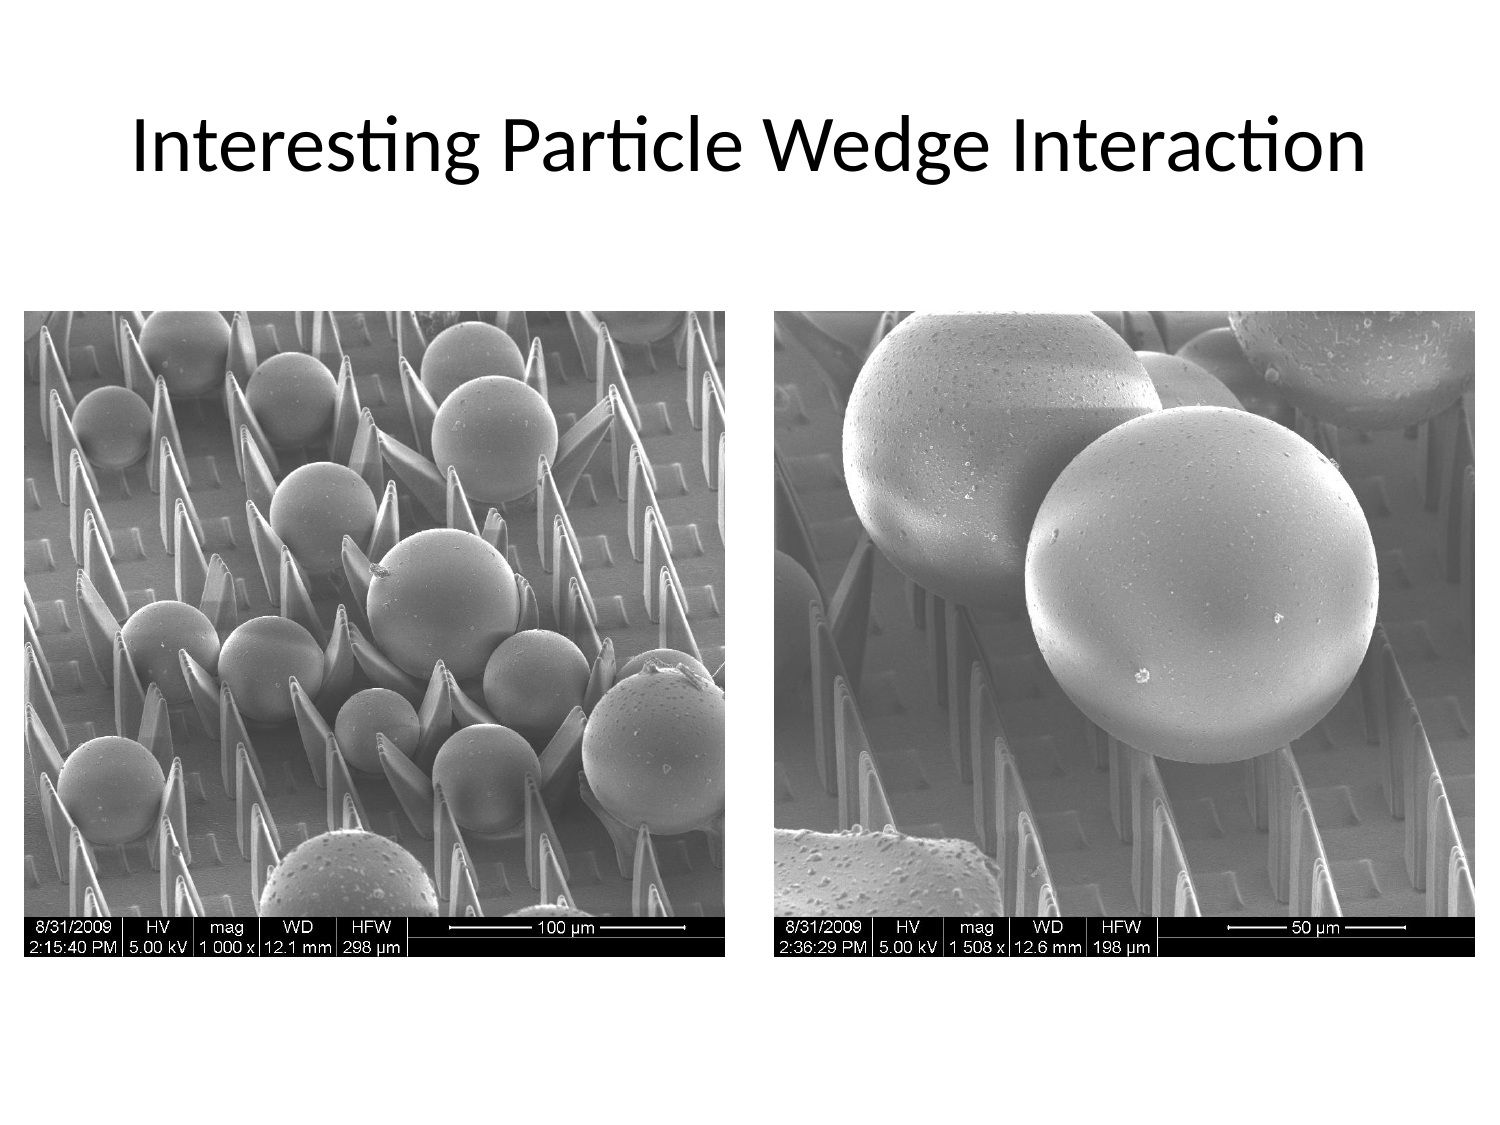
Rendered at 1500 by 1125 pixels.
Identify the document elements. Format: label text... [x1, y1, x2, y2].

picture [774, 311, 1476, 957]
picture [24, 311, 726, 957]
title Interesting Particle Wedge Interaction [75, 45, 1425, 233]
